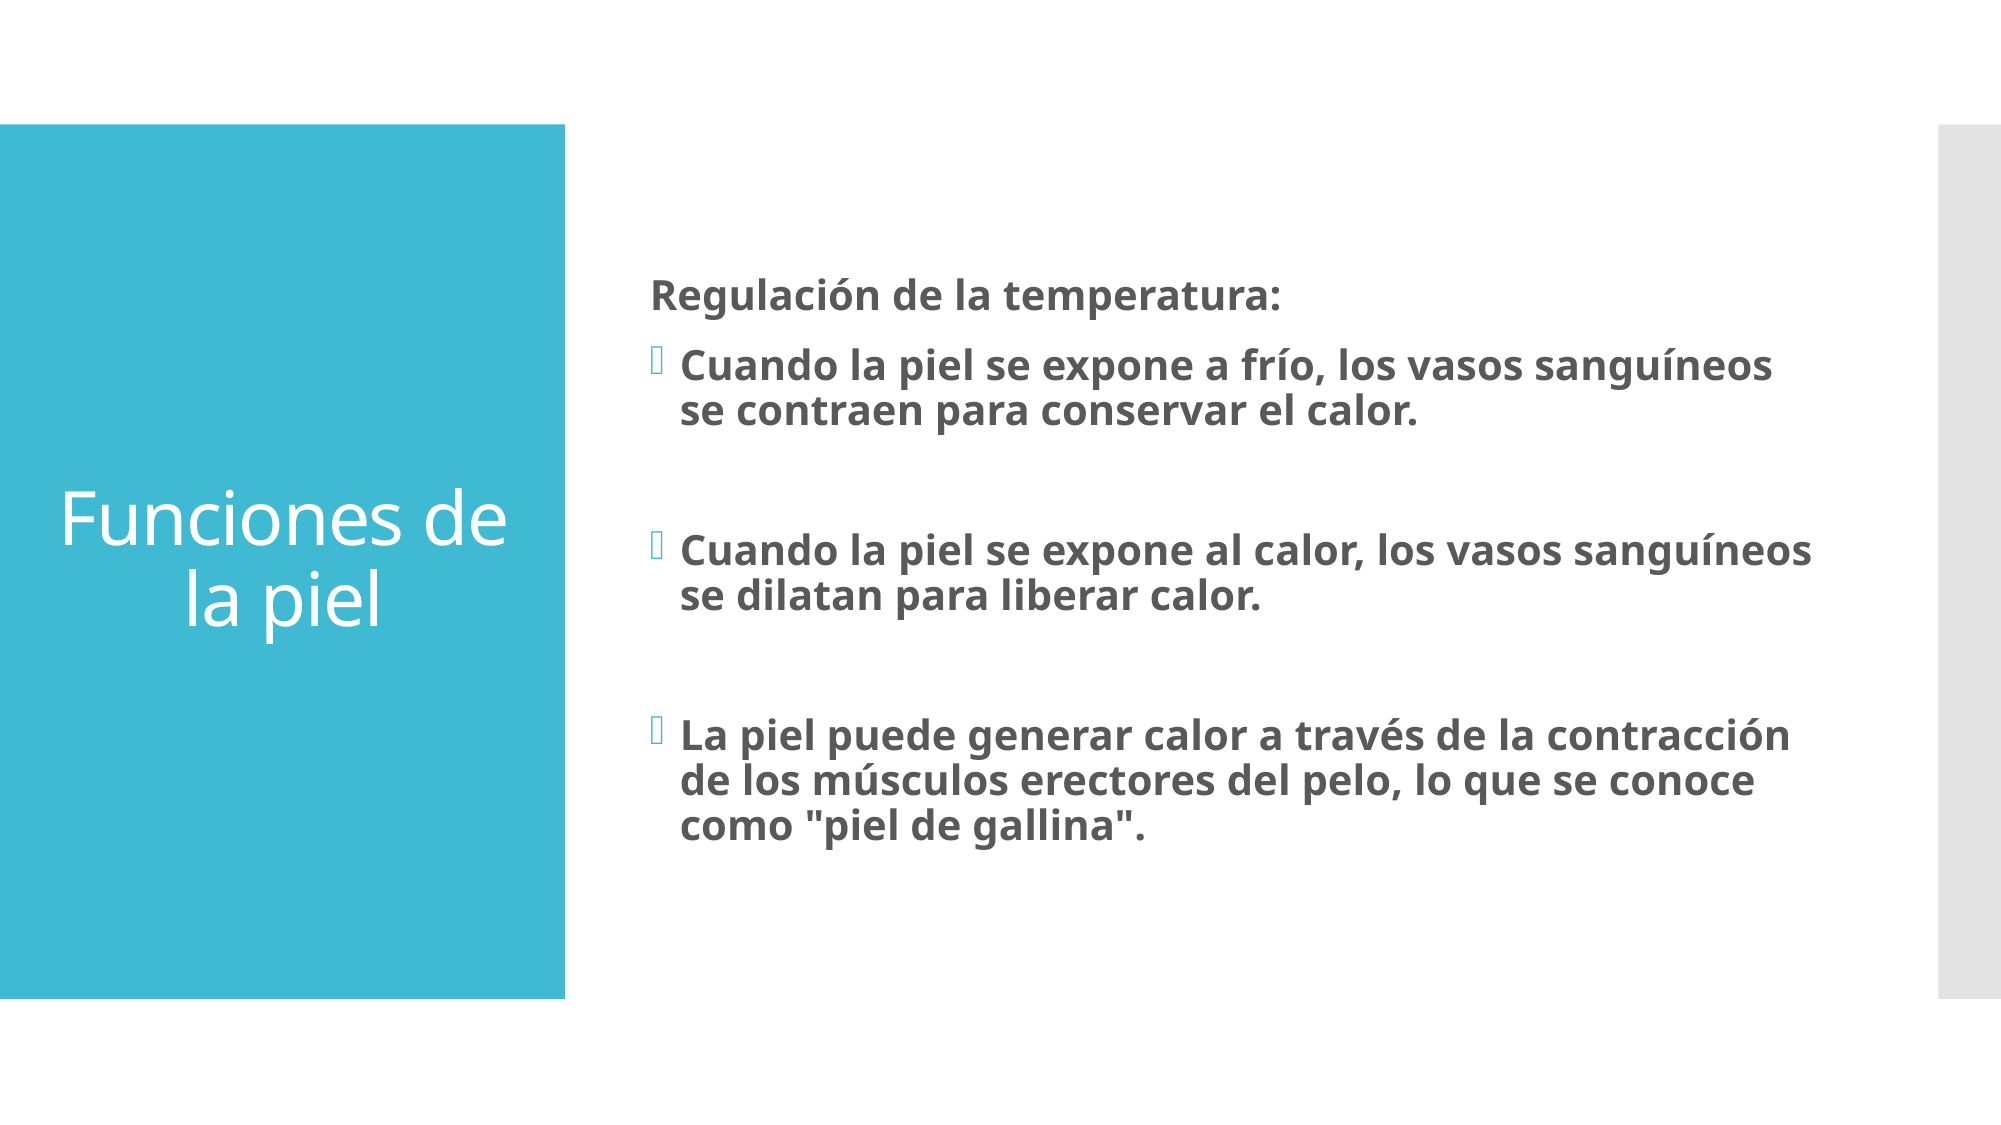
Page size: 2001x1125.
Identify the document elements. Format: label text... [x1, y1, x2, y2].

list Regulación de la temperatura: Cuando la piel se expone a frío, los vasos sanguíneos se contraen para conservar el calor. Cuando la piel se expone al calor, los vasos sanguíneos se dilatan para liberar calor. La piel puede generar calor a través de la contracción de los músculos erectores del pelo, lo que se conoce como "piel de gallina". [634, 141, 1835, 982]
title Funciones de la piel [41, 184, 525, 940]
